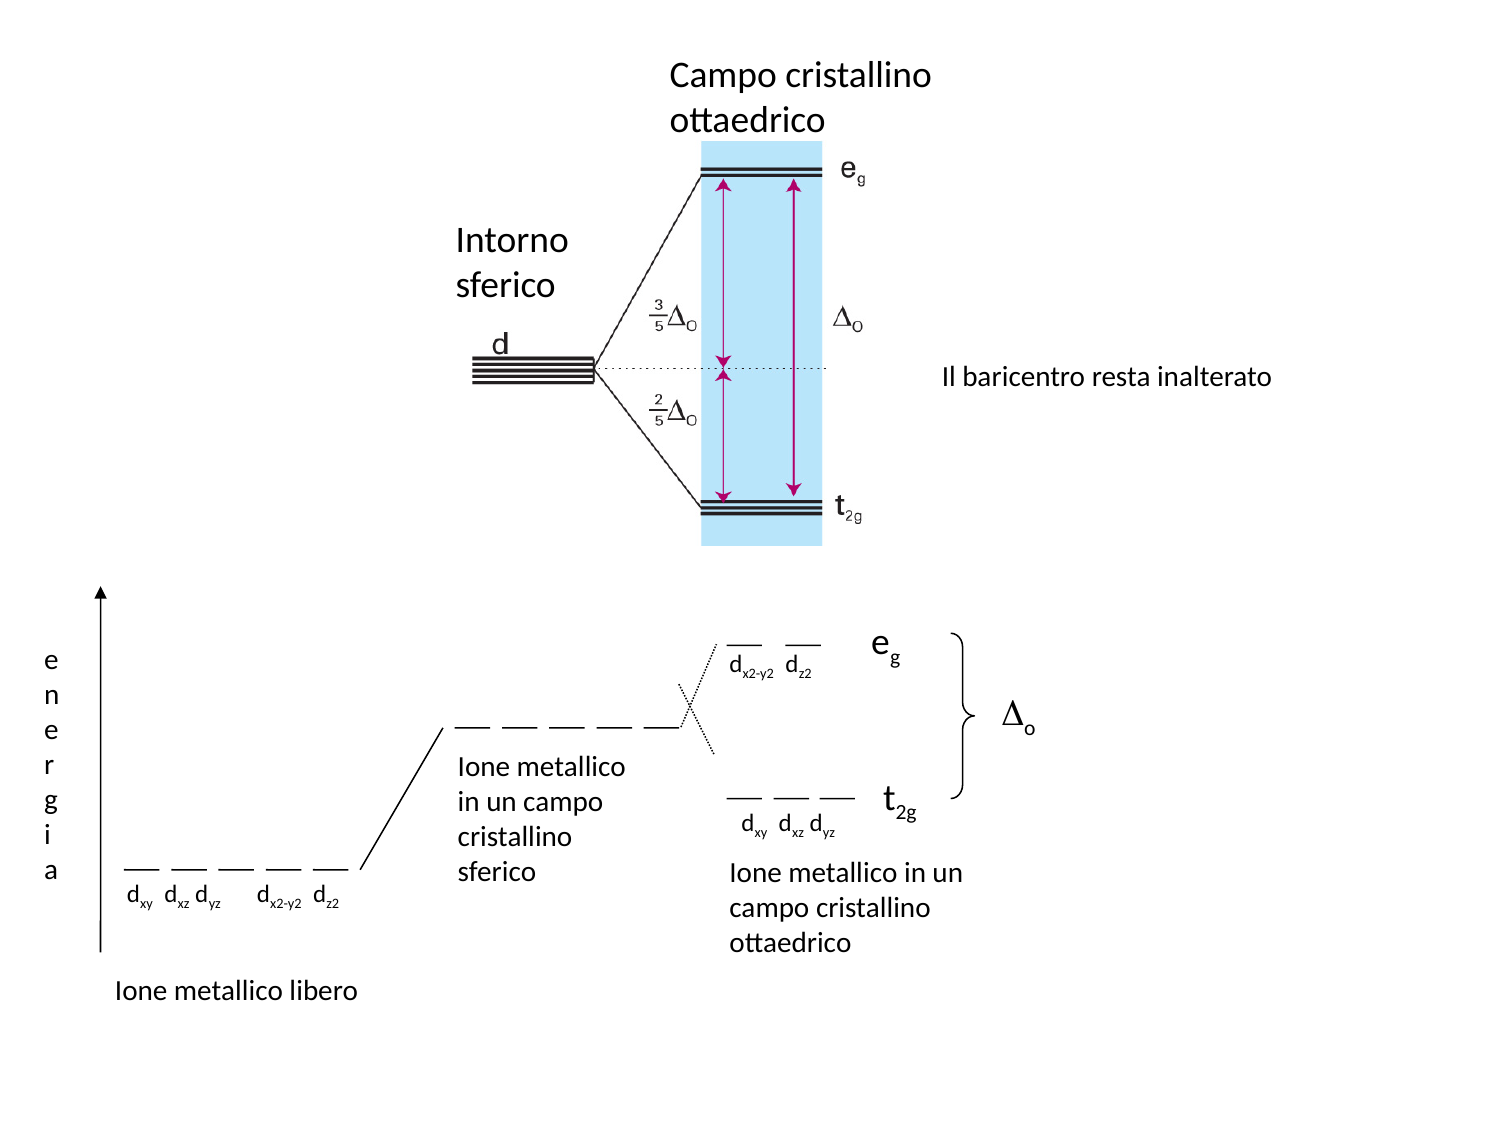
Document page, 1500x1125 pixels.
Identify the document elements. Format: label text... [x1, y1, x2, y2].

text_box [29, 585, 1058, 967]
text_box Campo cristallino ottaedrico [654, 42, 956, 148]
text_box Intorno sferico [440, 208, 467, 313]
picture [472, 121, 874, 560]
text_box Il baricentro resta inalterato [927, 349, 1376, 400]
text_box Ione metallico libero [100, 974, 420, 1014]
